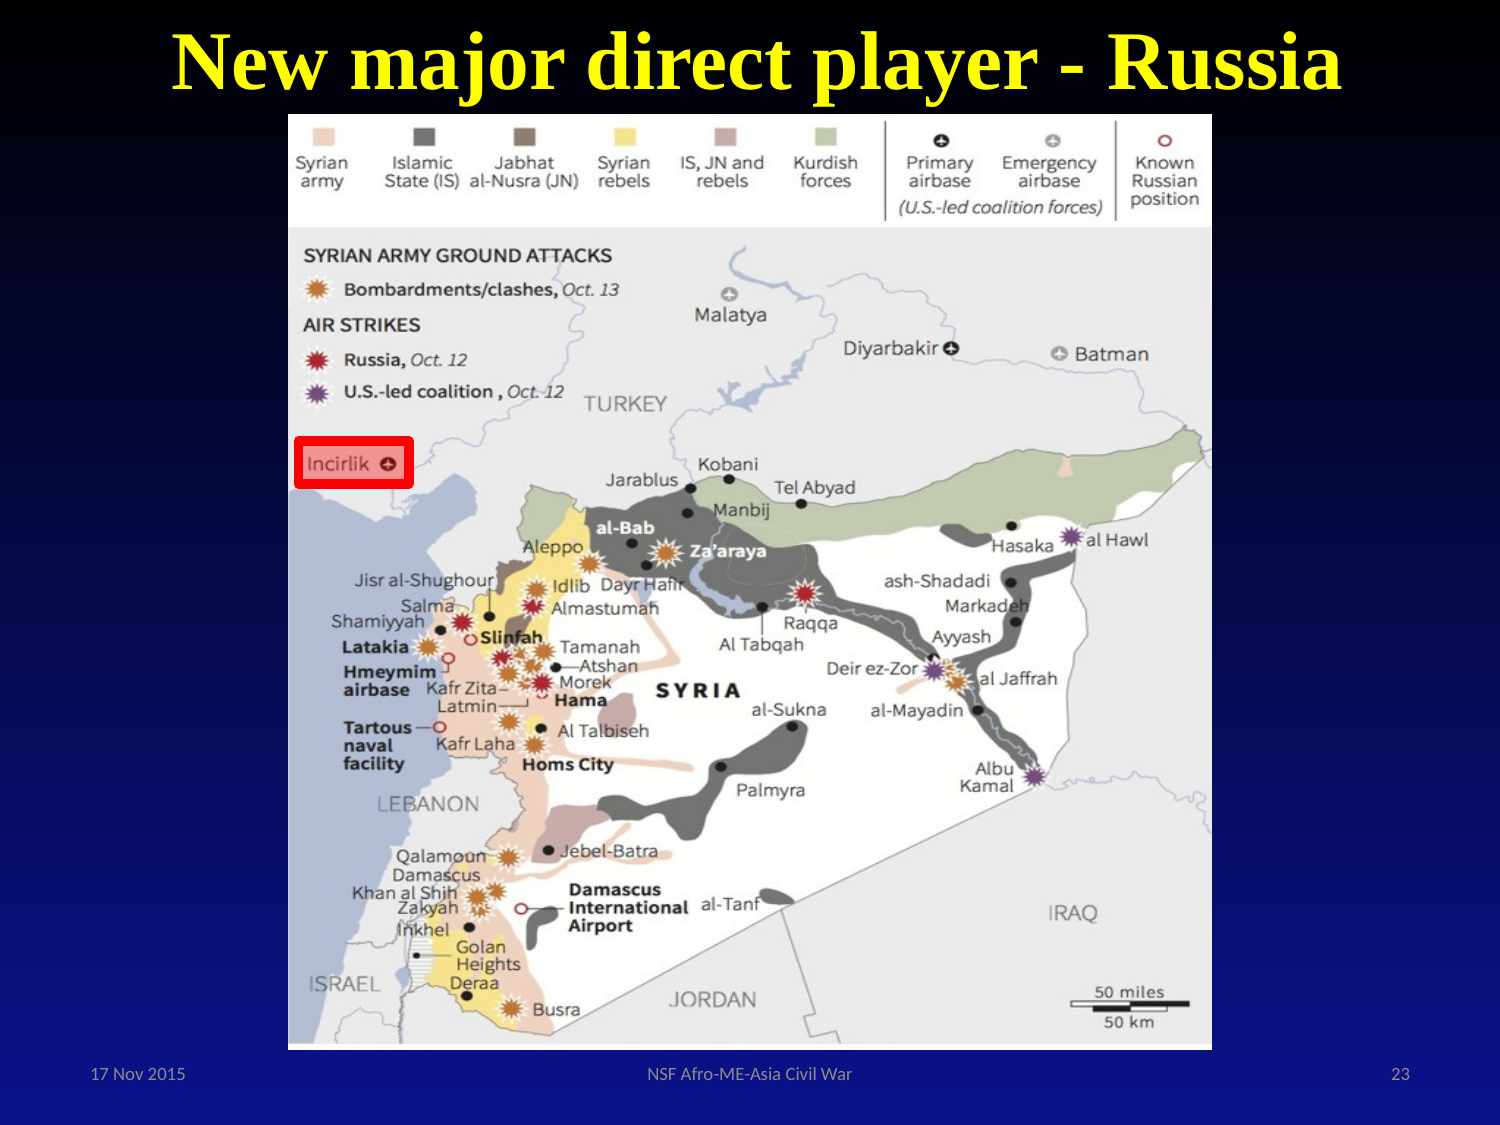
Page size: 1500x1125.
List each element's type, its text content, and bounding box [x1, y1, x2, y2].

footer NSF Afro-ME-Asia Civil War [512, 1058, 988, 1103]
picture [288, 114, 1212, 1050]
slide_number 23 [1074, 1042, 1425, 1103]
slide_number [75, 1042, 425, 1103]
text_box New major direct player - Russia [75, 0, 1442, 114]
